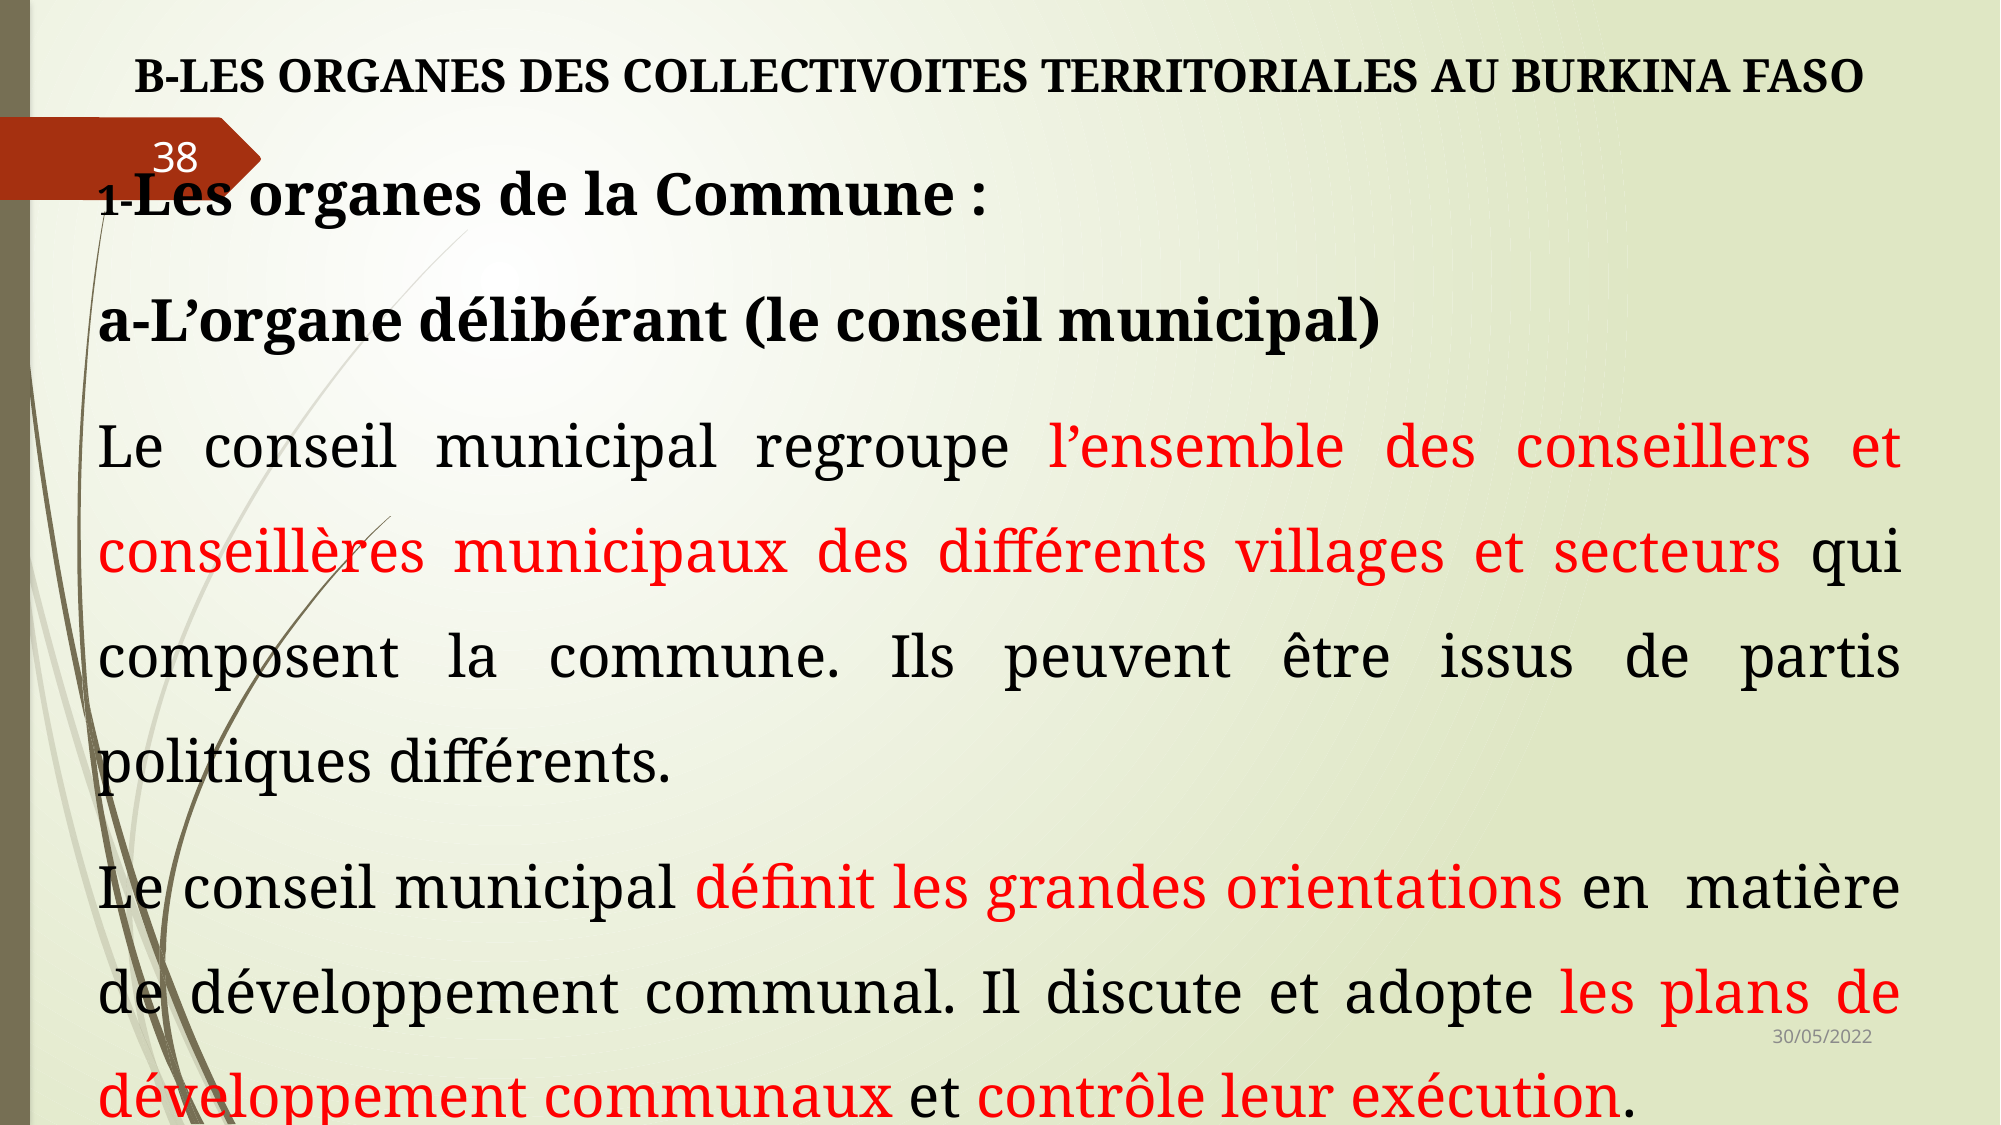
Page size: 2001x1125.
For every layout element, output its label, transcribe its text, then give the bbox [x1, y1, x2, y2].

slide_number 38 [87, 129, 216, 190]
text_box B-LES ORGANES DES COLLECTIVOITES TERRITORIALES AU BURKINA FASO 1-Les organes de la Commune : a-L’organe délibérant (le conseil municipal) Le conseil municipal regroupe l’ensemble des conseillers et conseillères municipaux des différents villages et secteurs qui composent la commune. Ils peuvent être issus de partis politiques différents. Le conseil municipal définit les grandes orientations en matière de développement communal. Il discute et adopte les plans de développement communaux et contrôle leur exécution. [82, 28, 1918, 1125]
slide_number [1699, 1005, 1888, 1067]
